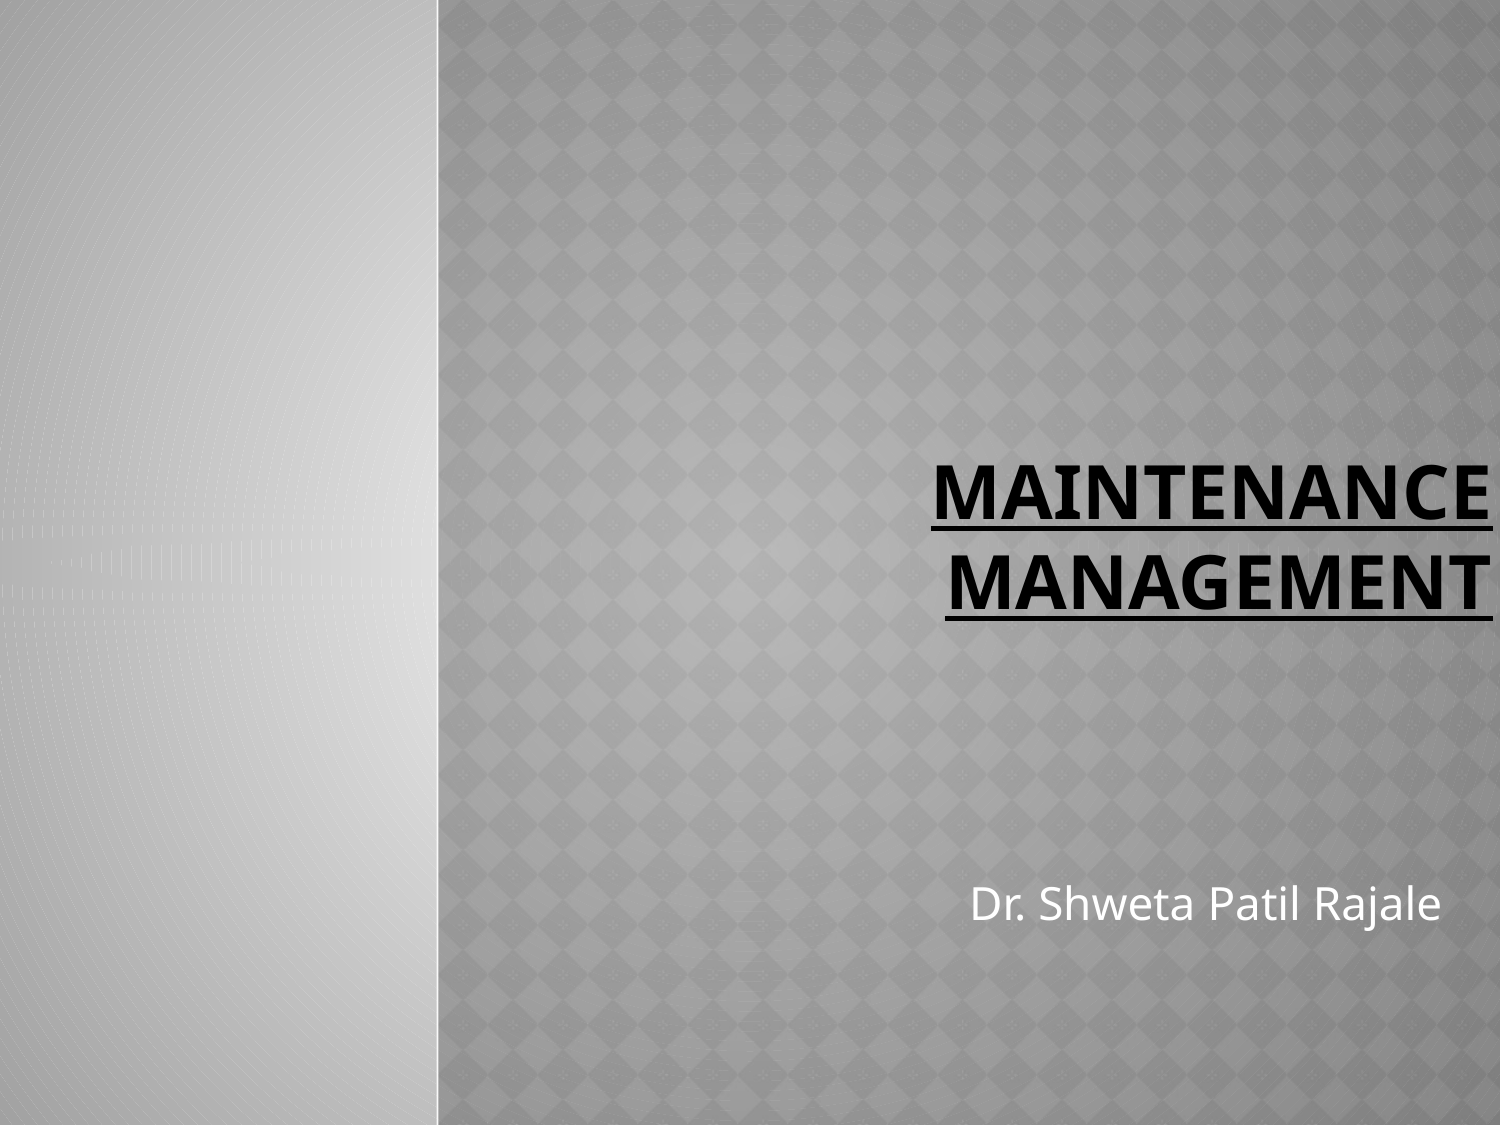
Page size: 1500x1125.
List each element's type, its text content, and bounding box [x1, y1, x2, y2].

title Maintenance Management [450, 87, 1500, 625]
subtitle Dr. Shweta Patil Rajale [550, 875, 1450, 1075]
